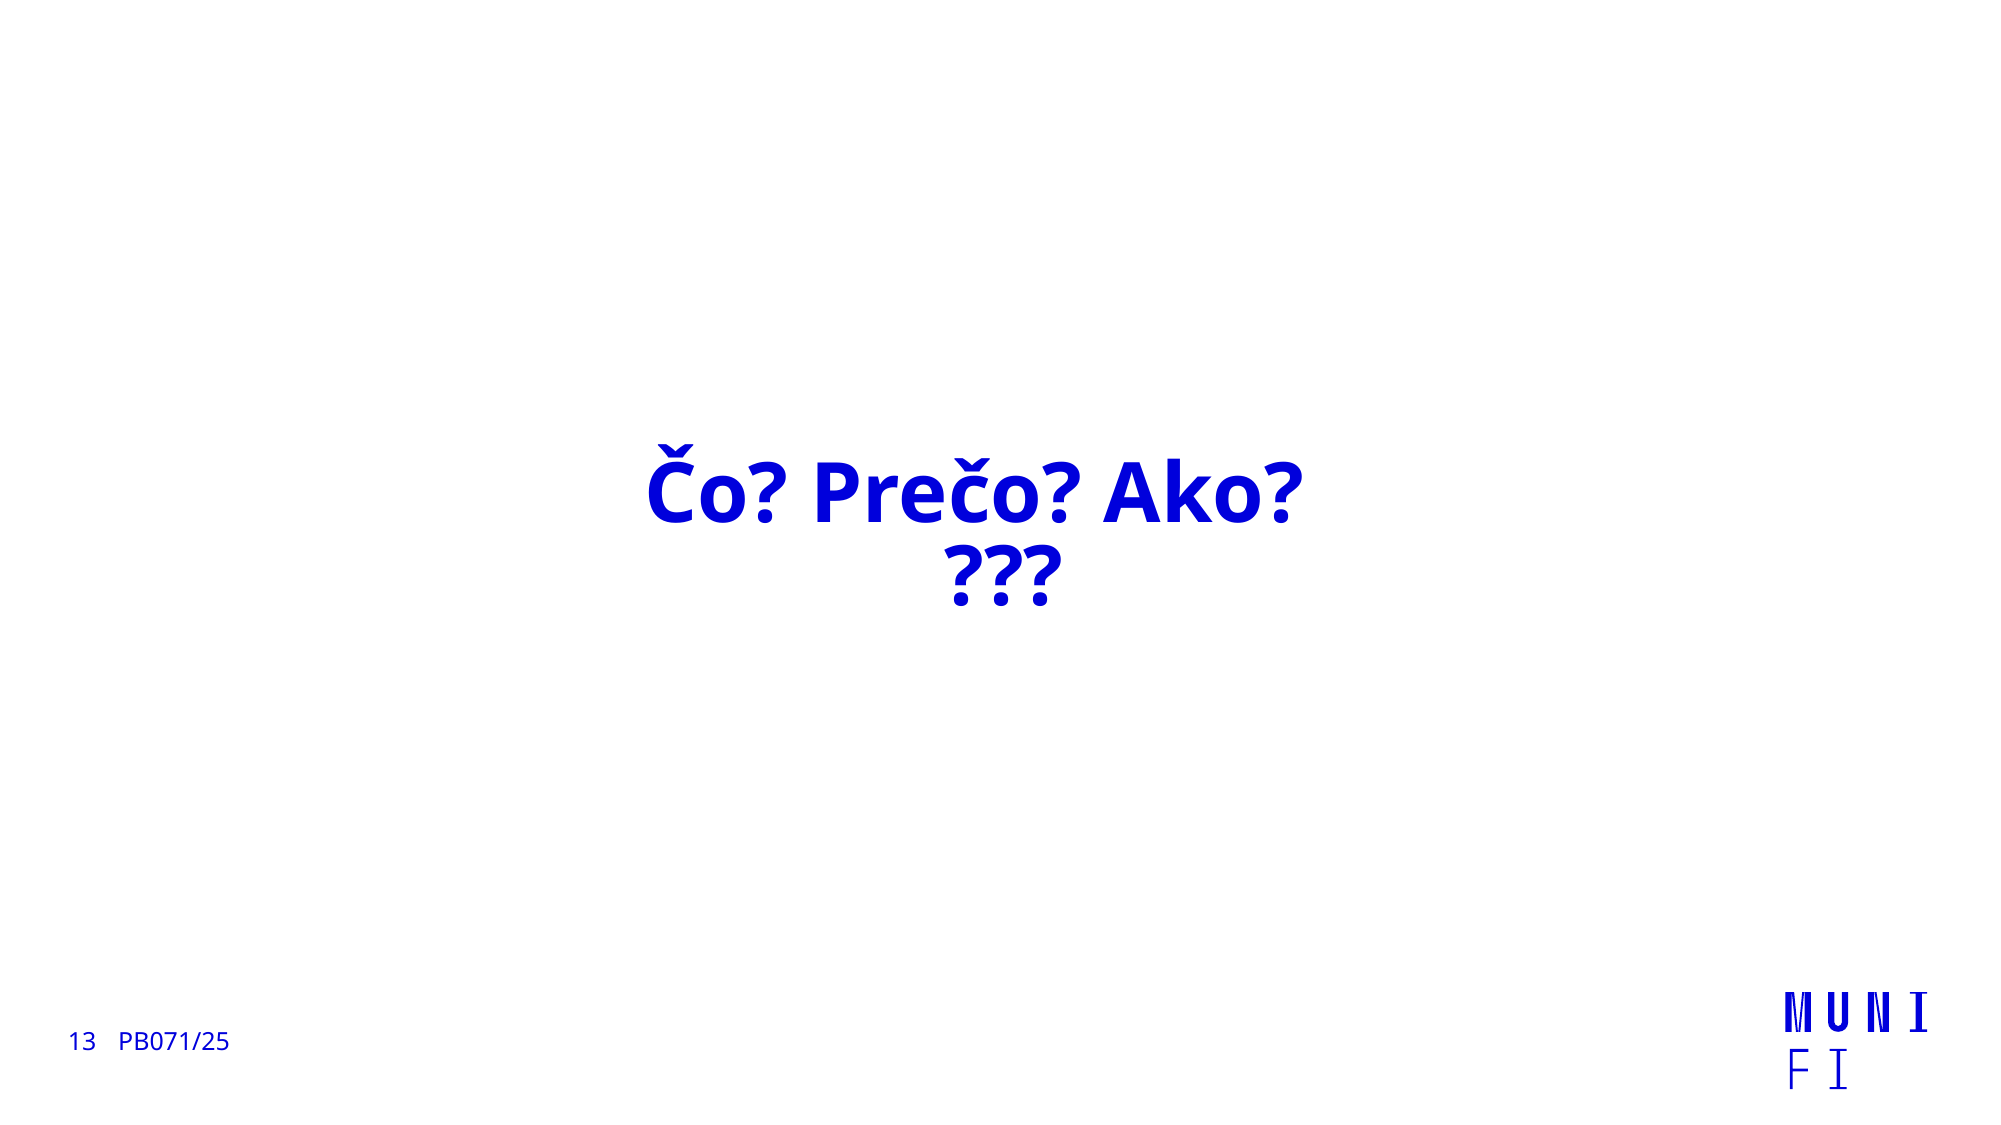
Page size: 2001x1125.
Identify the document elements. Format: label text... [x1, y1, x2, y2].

slide_number 13 [67, 1021, 110, 1063]
footer PB071/25 [118, 1021, 1418, 1063]
title Čo? Prečo? Ako? ??? [644, 455, 1488, 530]
